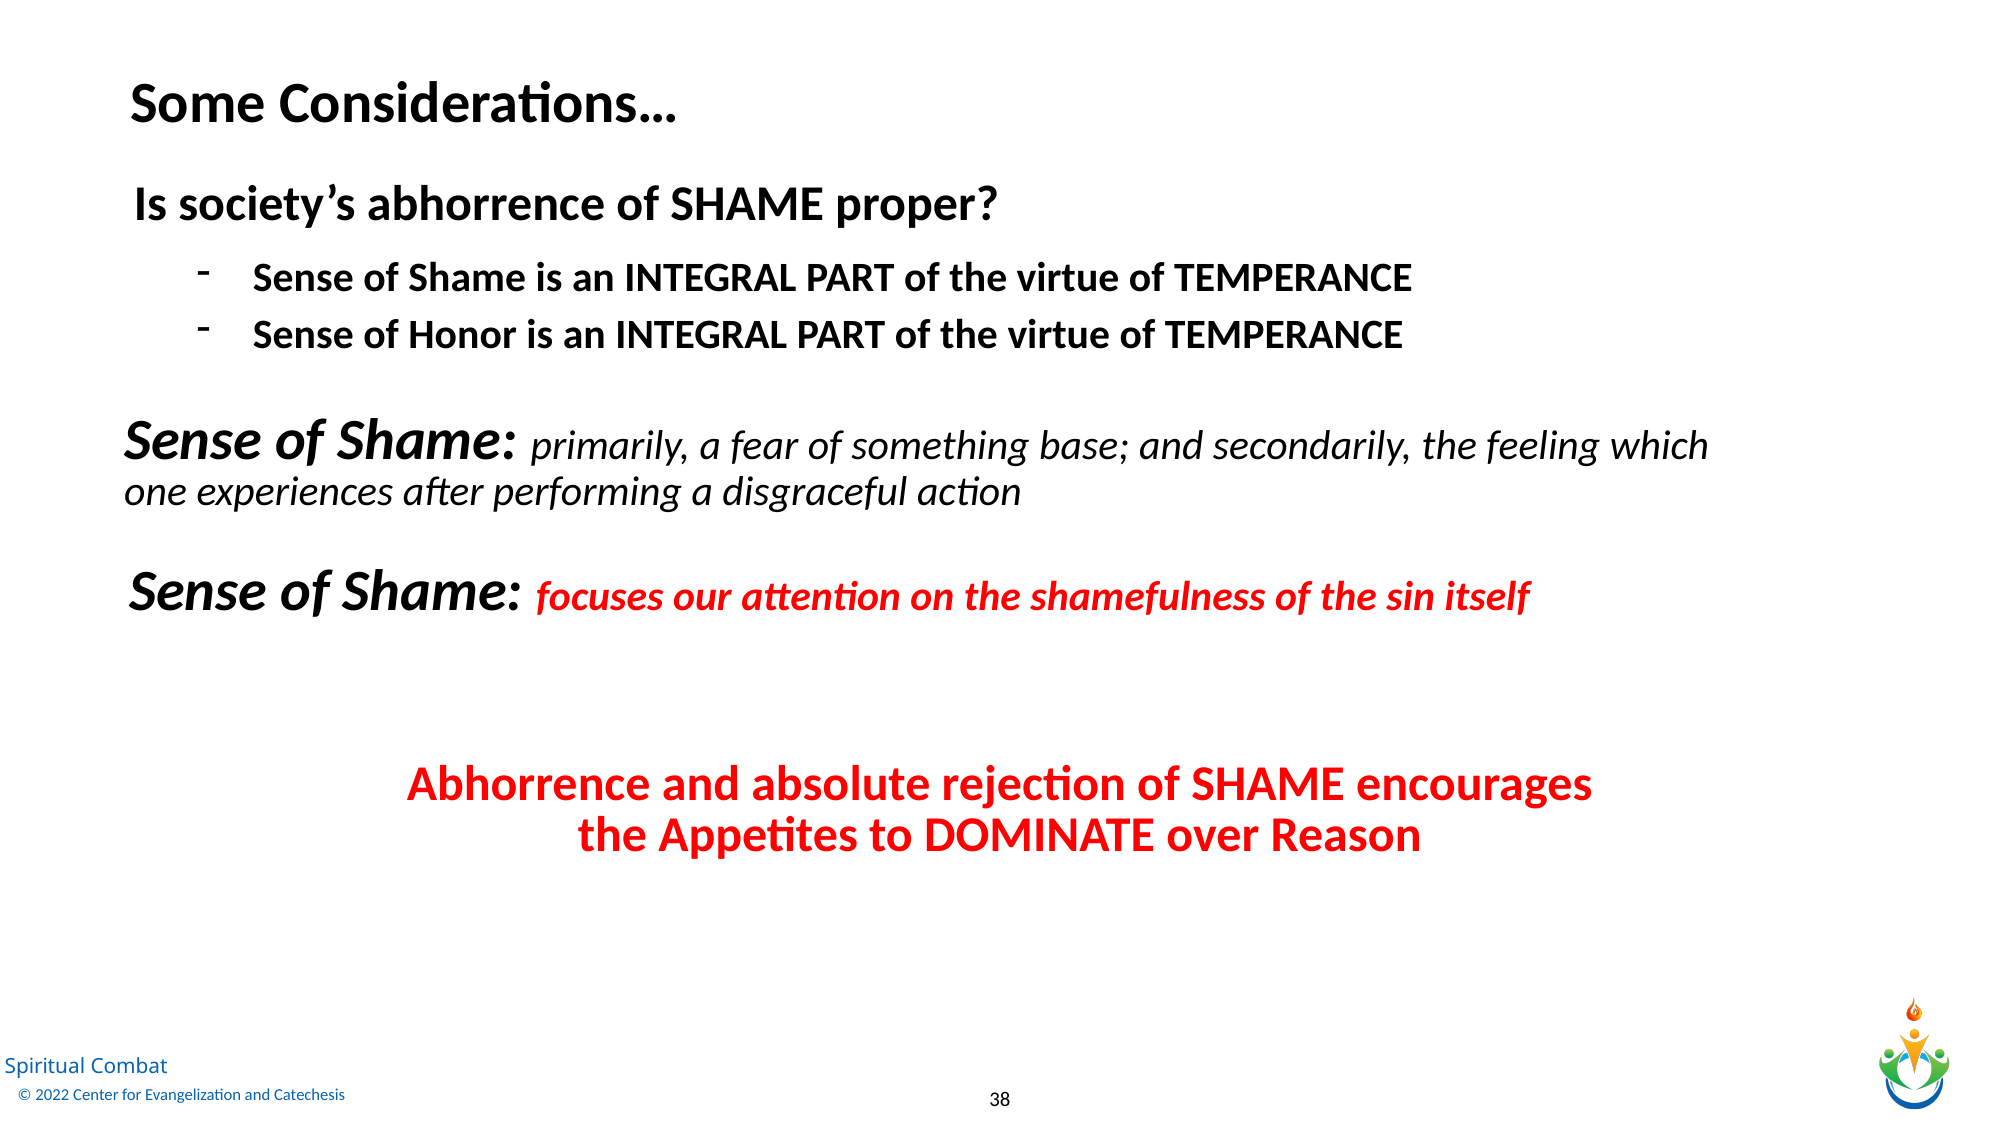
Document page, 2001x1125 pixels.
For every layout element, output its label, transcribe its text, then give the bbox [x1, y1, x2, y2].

text_box Is society’s abhorrence of SHAME proper? [119, 163, 1027, 239]
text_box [109, 404, 1753, 632]
text_box Some Considerations… [115, 56, 695, 142]
text_box Abhorrence and absolute rejection of SHAME encourages the Appetites to DOMINATE over Reason [355, 752, 1645, 870]
text_box Sense of Shame is an INTEGRAL PART of the virtue of TEMPERANCE Sense of Honor is an INTEGRAL PART of the virtue of TEMPERANCE [181, 242, 1429, 364]
picture [1876, 997, 1952, 1112]
slide_number 38 [774, 1078, 1225, 1125]
